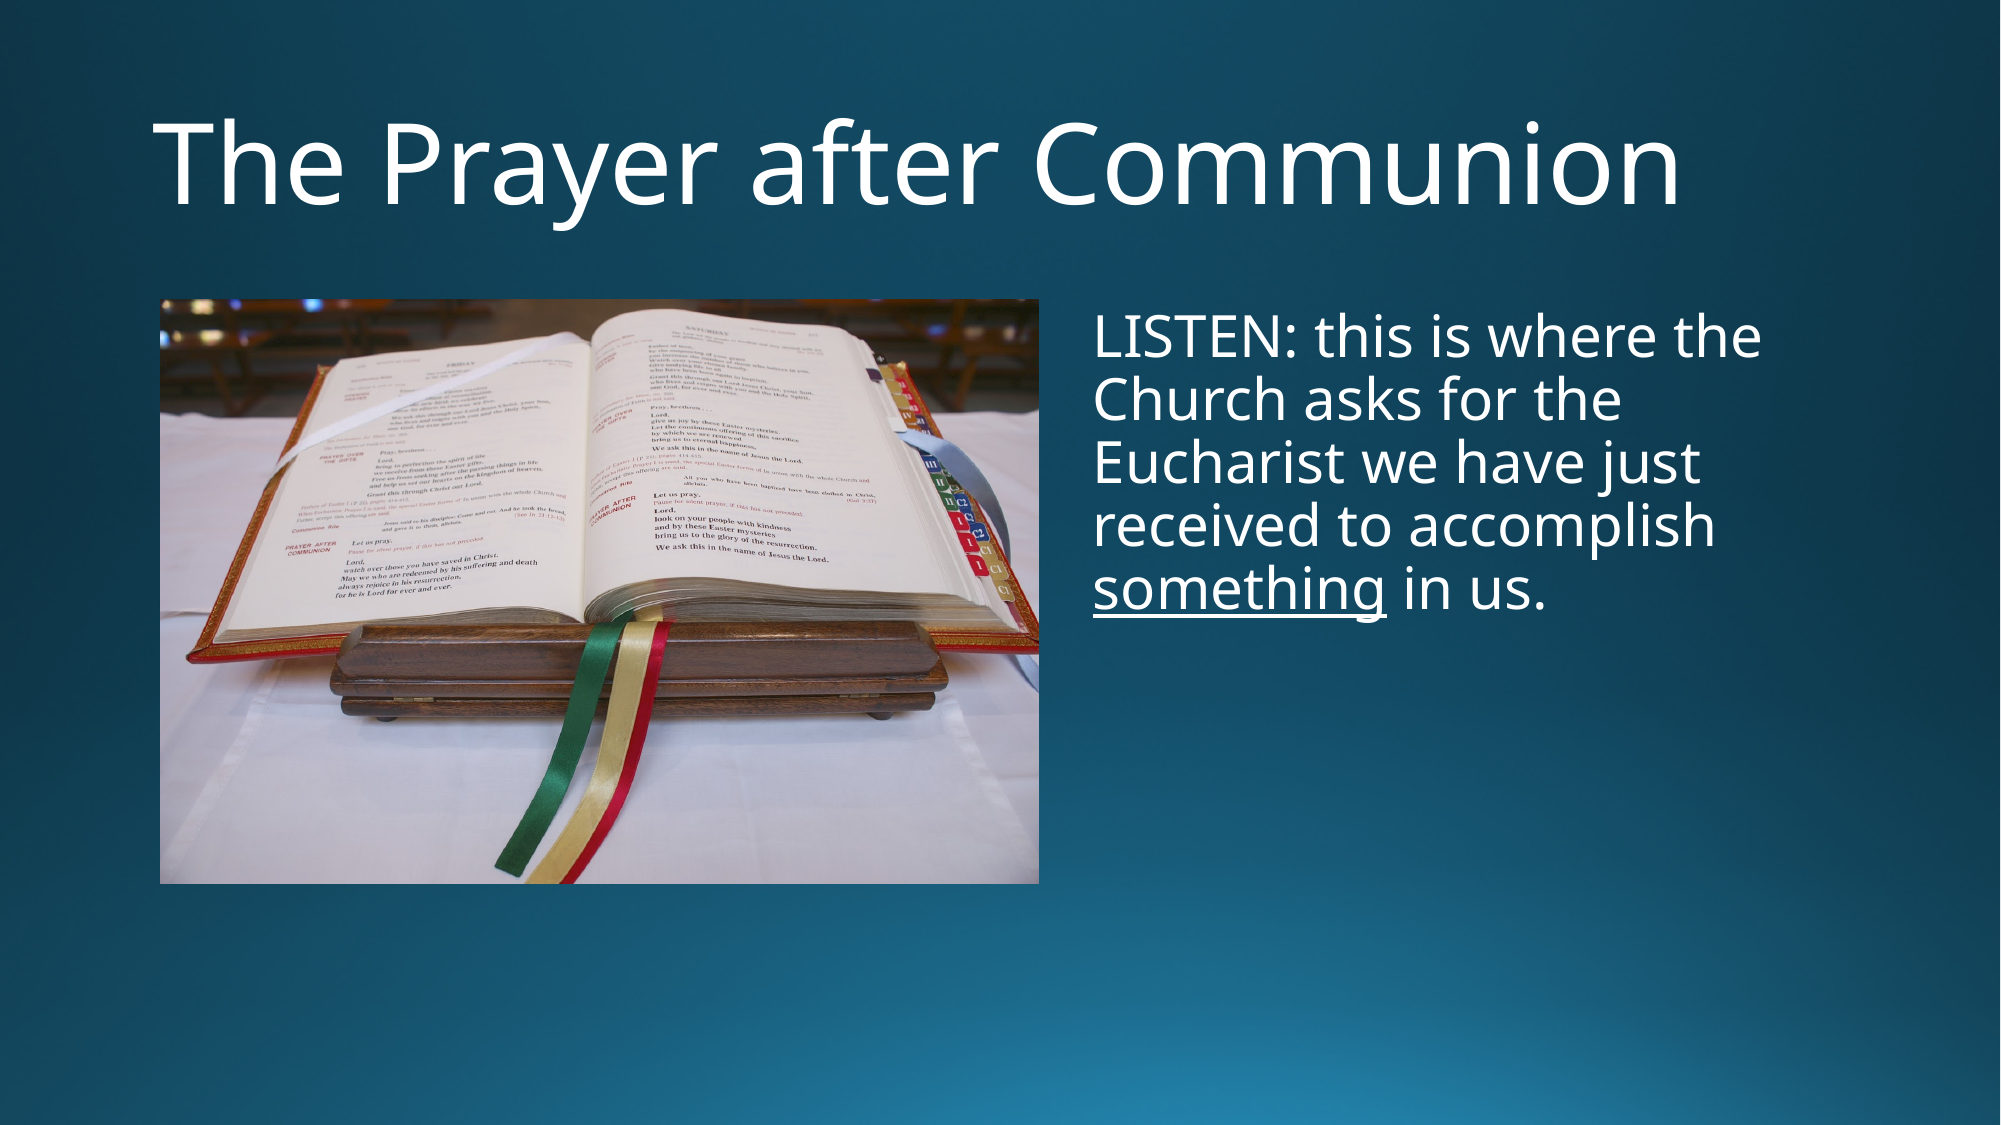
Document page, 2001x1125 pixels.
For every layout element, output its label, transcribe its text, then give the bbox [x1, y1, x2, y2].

picture [0, 0, 2001, 1125]
title The Prayer after Communion [137, 59, 1863, 278]
list LISTEN: this is where the Church asks for the Eucharist we have just received to accomplish something in us. [1077, 299, 1863, 1014]
